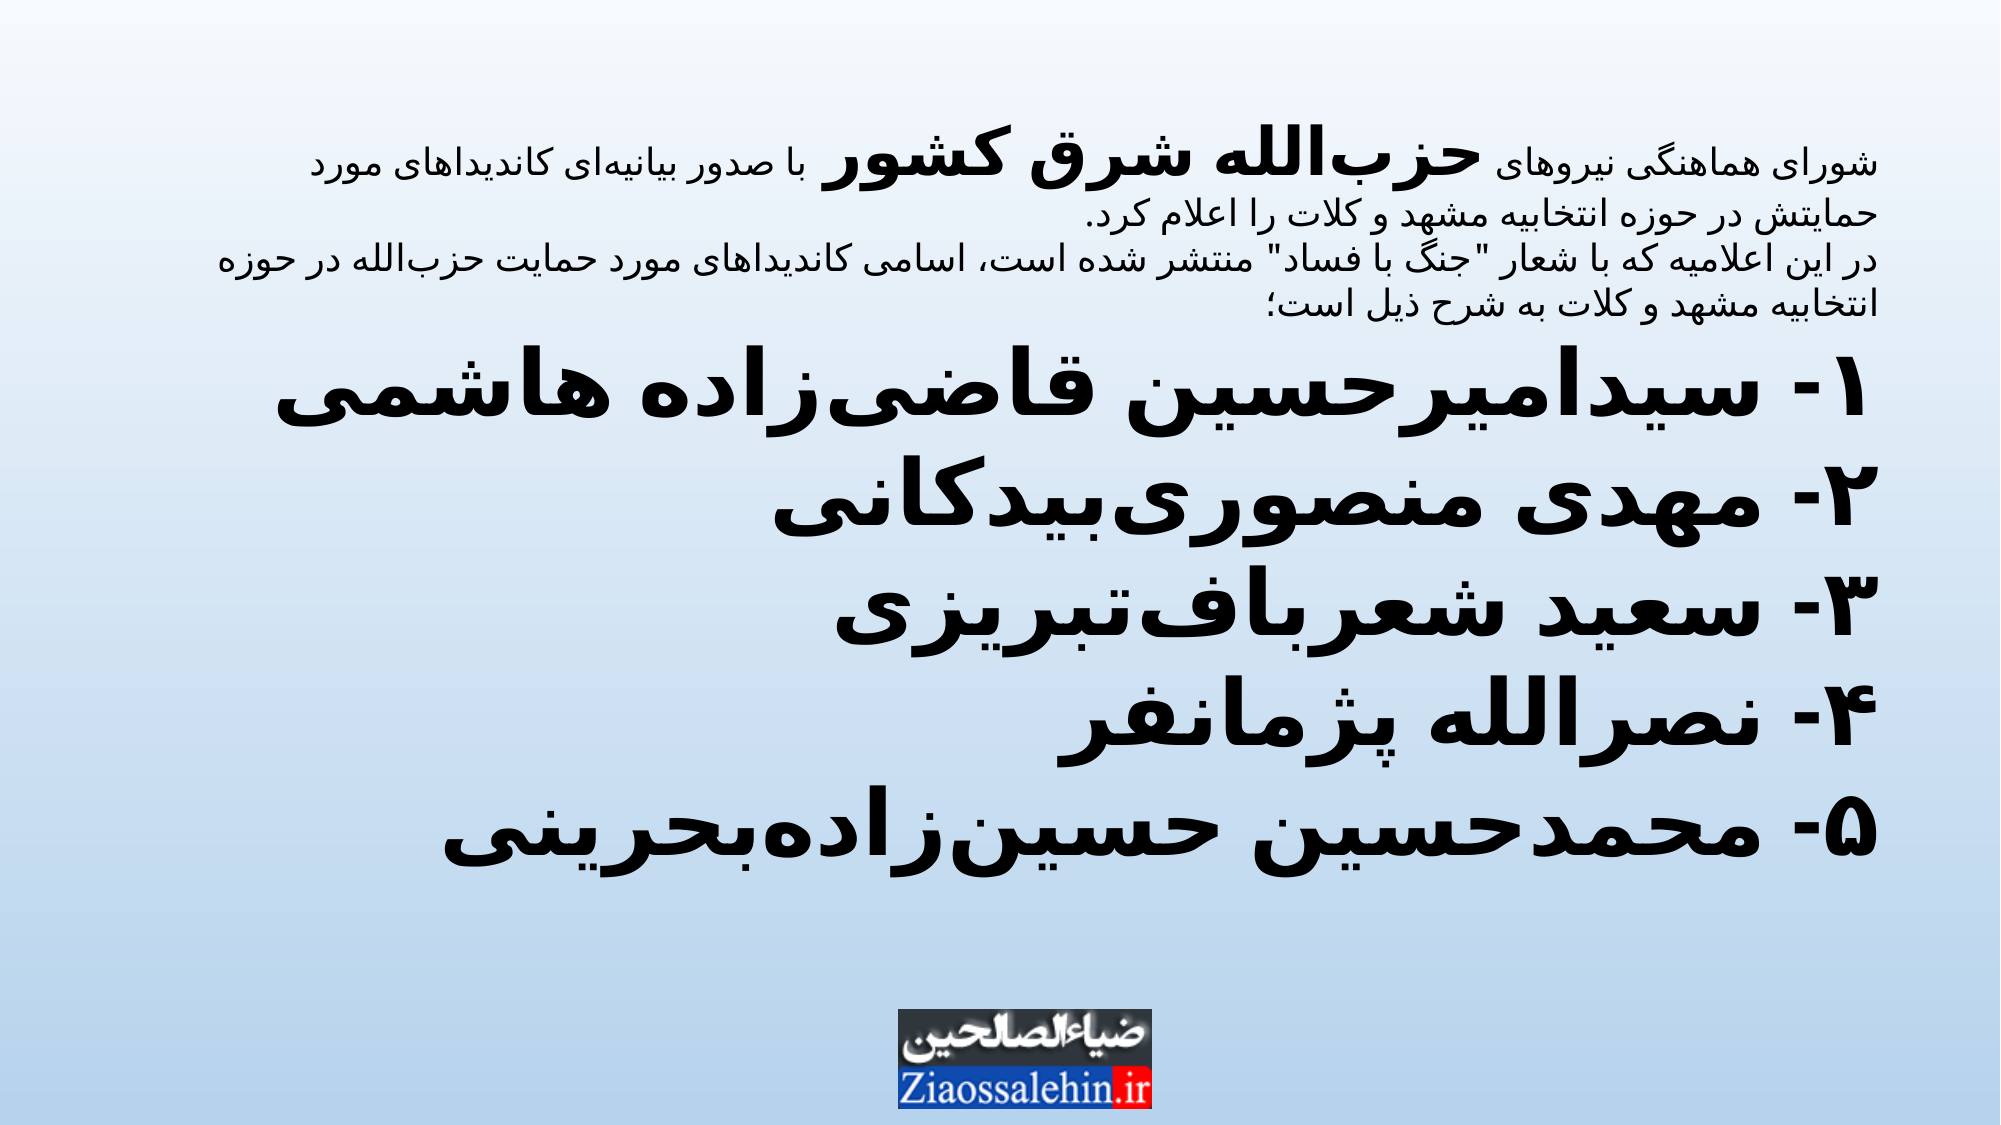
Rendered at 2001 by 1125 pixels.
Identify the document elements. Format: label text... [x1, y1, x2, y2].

picture [898, 1009, 1152, 1109]
text_box شورای هماهنگی نیروهای حزب‌الله شرق کشور با صدور بیانیه‌ای کاندیداهای مورد حمایتش در حوزه انتخابیه مشهد و کلات را اعلام کرد. در این اعلامیه که با شعار "جنگ با فساد" منتشر شده است، اسامی کاندیداهای مورد حمایت حزب‌الله در حوزه انتخابیه مشهد و کلات به شرح ذیل است؛ ۱- سیدامیرحسین قاضی‌زاده هاشمی ۲- مهدی منصوری‌بیدکانی ۳- سعید شعرباف‌تبریزی ۴- نصرالله پژمانفر ۵- محمدحسین حسین‌زاده‌بحرینی [173, 101, 1895, 882]
